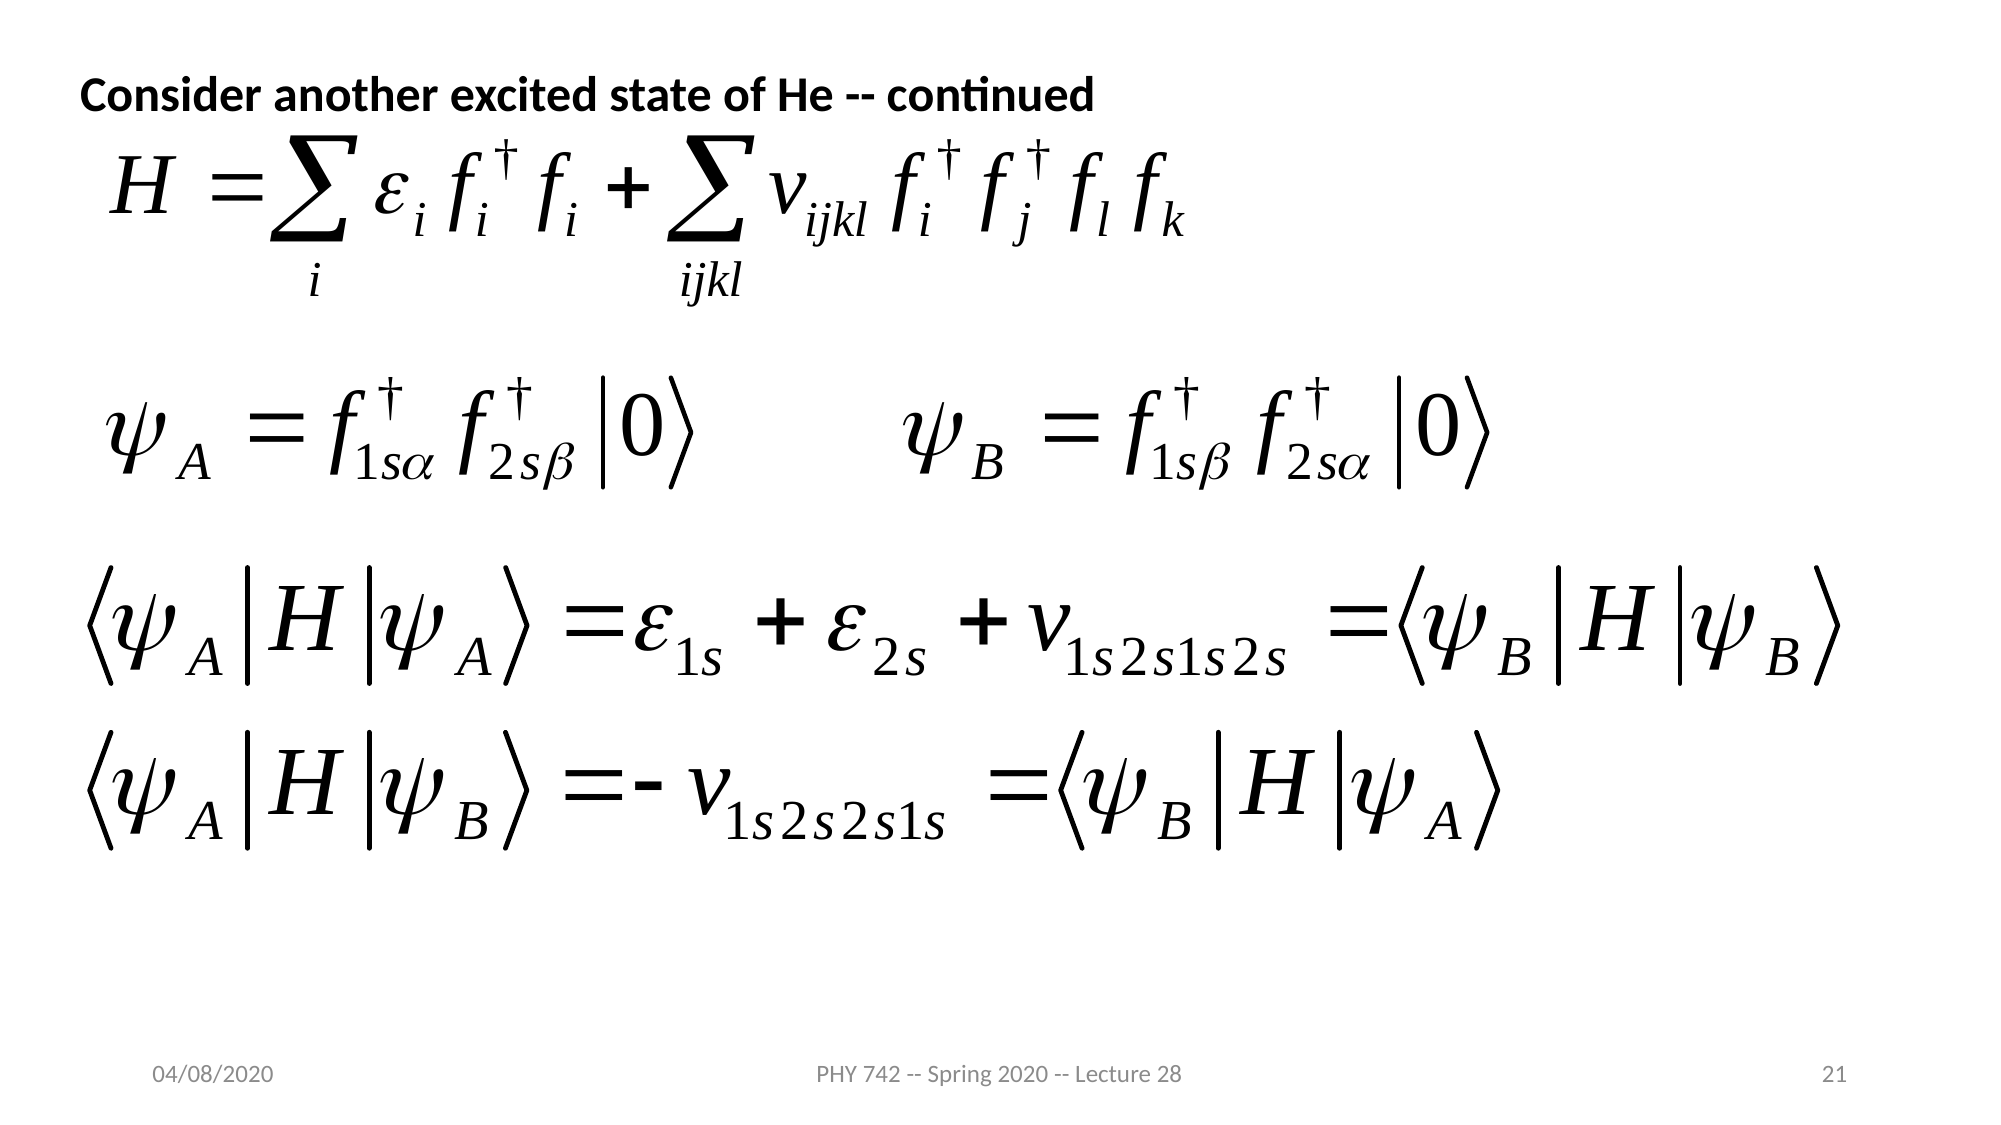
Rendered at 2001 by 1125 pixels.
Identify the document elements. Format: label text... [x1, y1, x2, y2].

text_box Consider another excited state of He -- continued [65, 54, 1933, 129]
slide_number 21 [1412, 1042, 1863, 1103]
footer PHY 742 -- Spring 2020 -- Lecture 28 [662, 1042, 1338, 1103]
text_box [99, 355, 1509, 510]
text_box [71, 545, 1863, 871]
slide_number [137, 1042, 588, 1103]
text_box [99, 122, 1278, 320]
